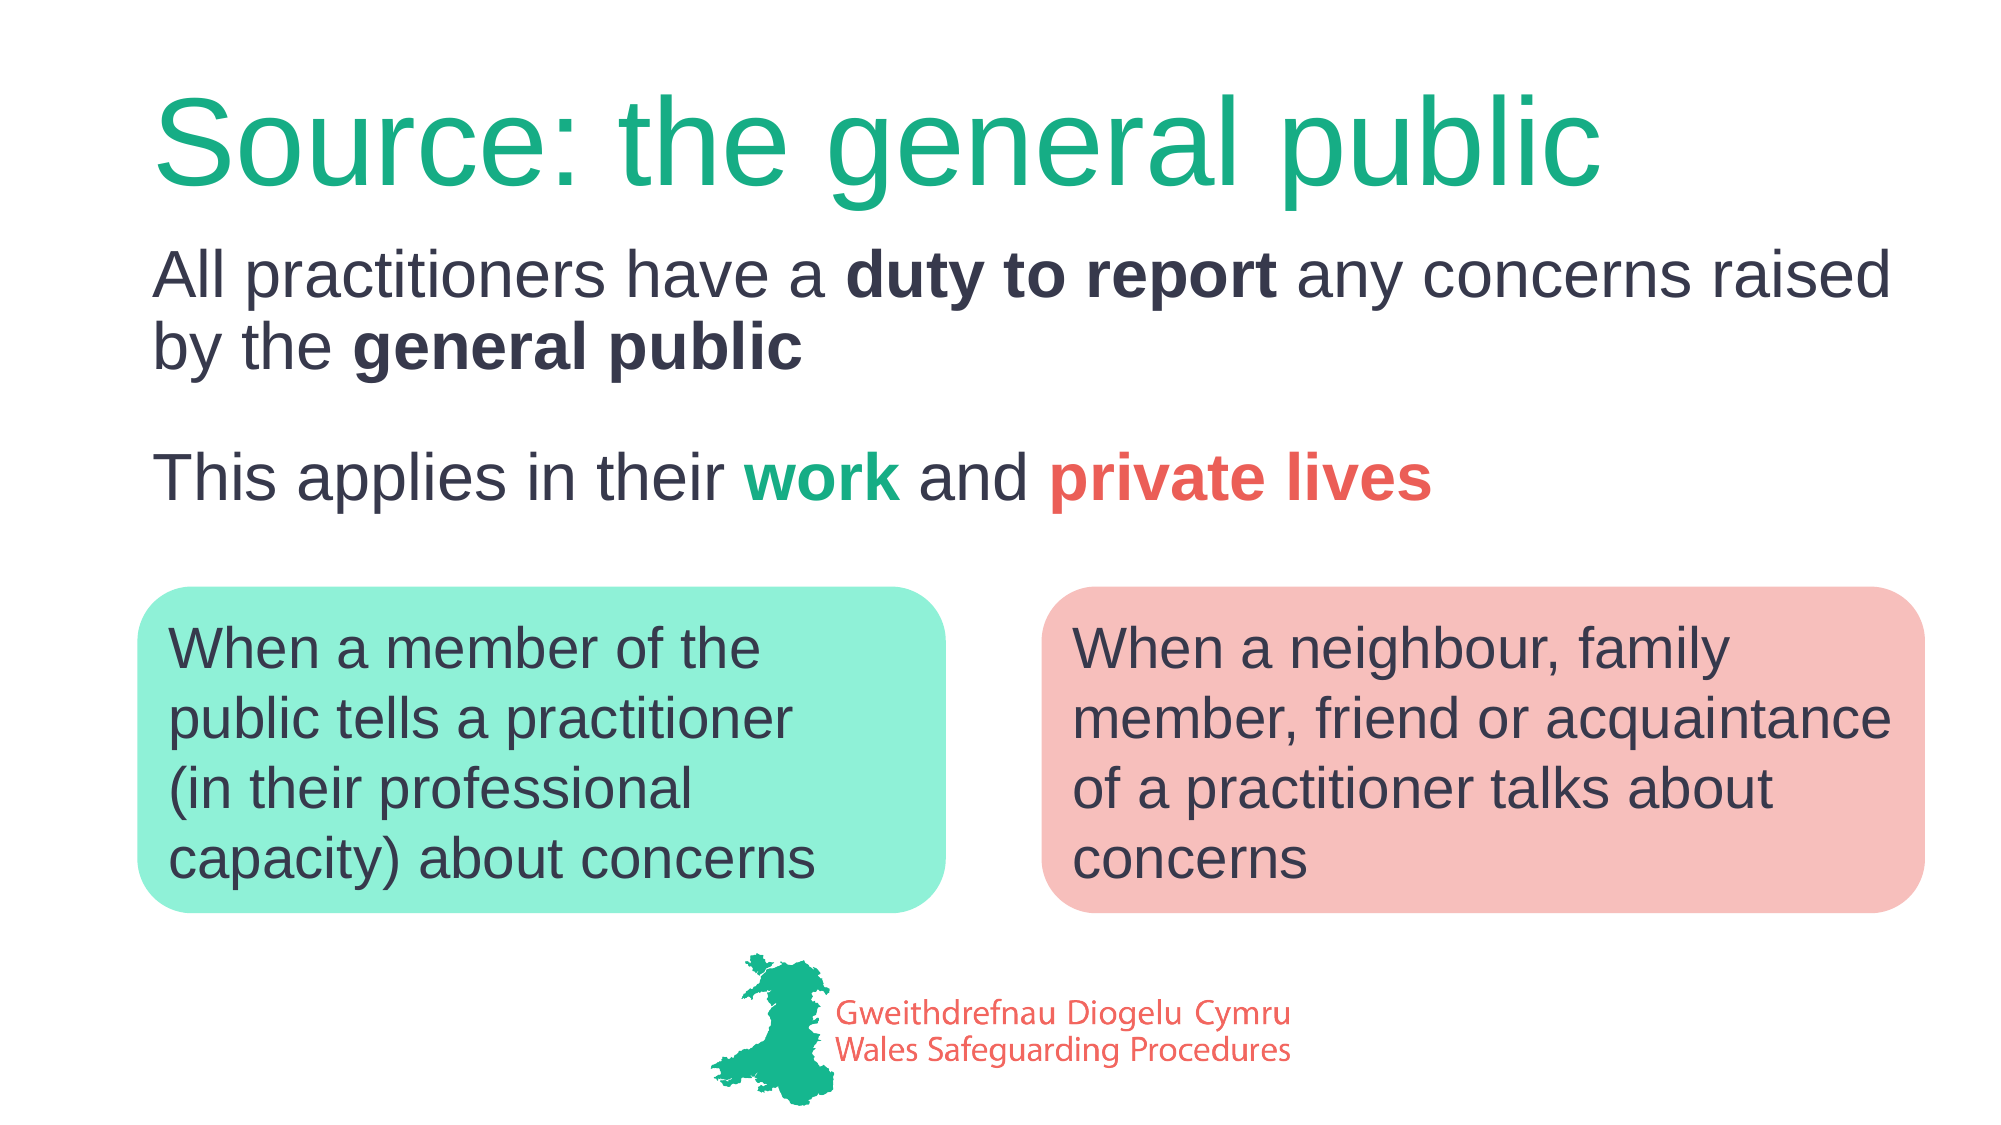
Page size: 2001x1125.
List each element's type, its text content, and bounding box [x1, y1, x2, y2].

list All practitioners have a duty to report any concerns raised by the general public This applies in their work and private lives [137, 232, 1925, 563]
title Source: the general public [137, 3, 1863, 221]
text_box When a member of the public tells a practitioner (in their professional capacity) about concerns [137, 586, 946, 914]
text_box When a neighbour, family member, friend or acquaintance of a practitioner talks about concerns [1041, 586, 1925, 914]
picture [710, 953, 1290, 1106]
